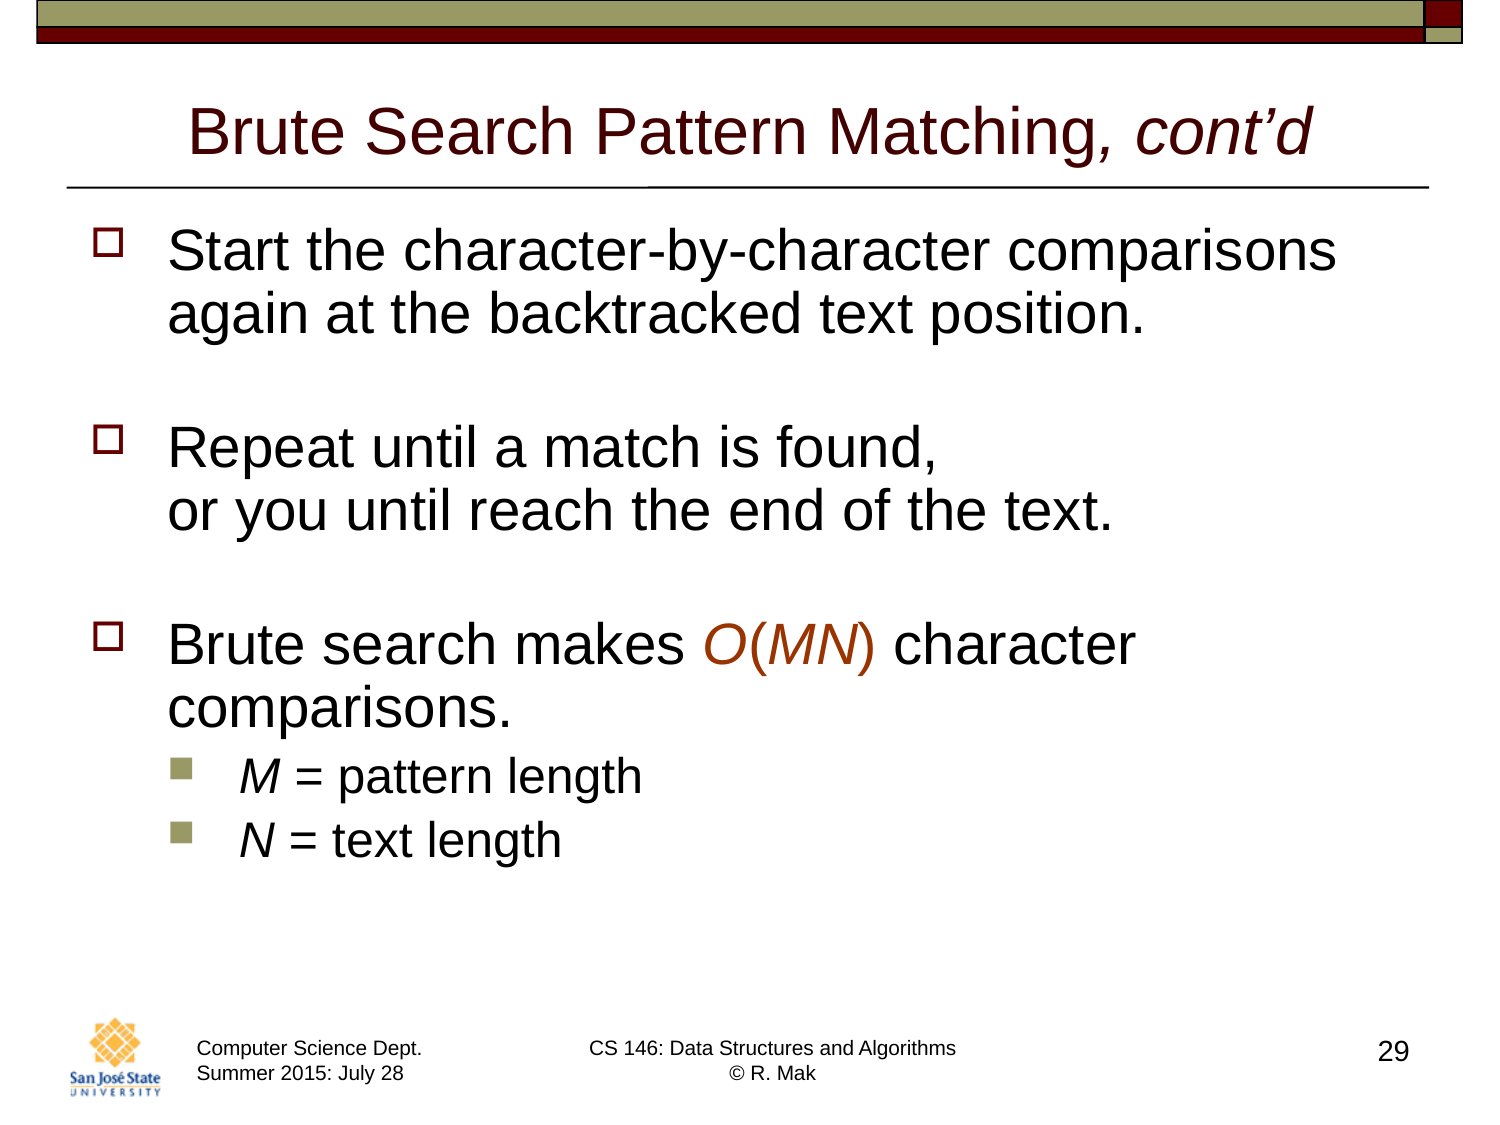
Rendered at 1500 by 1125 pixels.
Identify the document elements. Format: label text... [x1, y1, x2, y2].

list Start the character-by-character comparisons again at the backtracked text position. Repeat until a match is found, or you until reach the end of the text. Brute search makes O(MN) character comparisons. M = pattern length N = text length [75, 212, 1425, 1006]
title Brute Search Pattern Matching, cont’d [75, 67, 1425, 175]
picture [60, 1012, 166, 1112]
slide_number 29 [1112, 1025, 1425, 1100]
